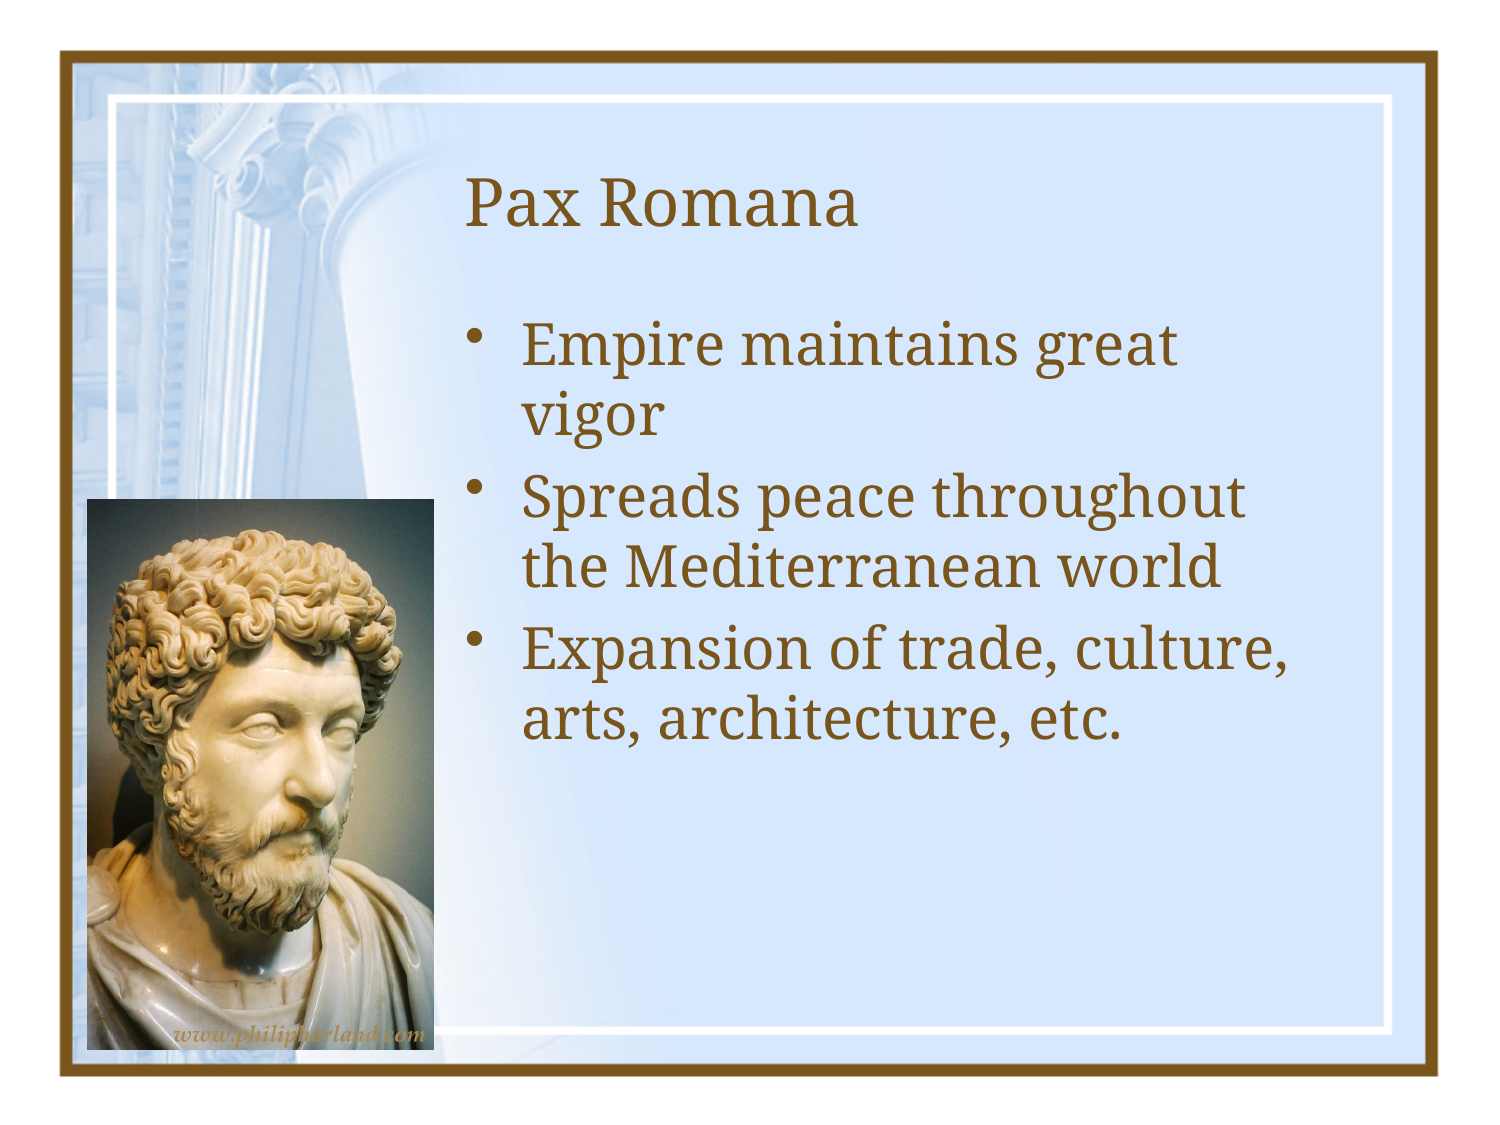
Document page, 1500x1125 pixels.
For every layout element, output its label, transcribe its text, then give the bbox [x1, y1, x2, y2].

picture [0, 0, 1500, 1125]
list Empire maintains great vigor Spreads peace throughout the Mediterranean world Expansion of trade, culture, arts, architecture, etc. [449, 299, 1350, 938]
title Pax Romana [449, 124, 1350, 276]
